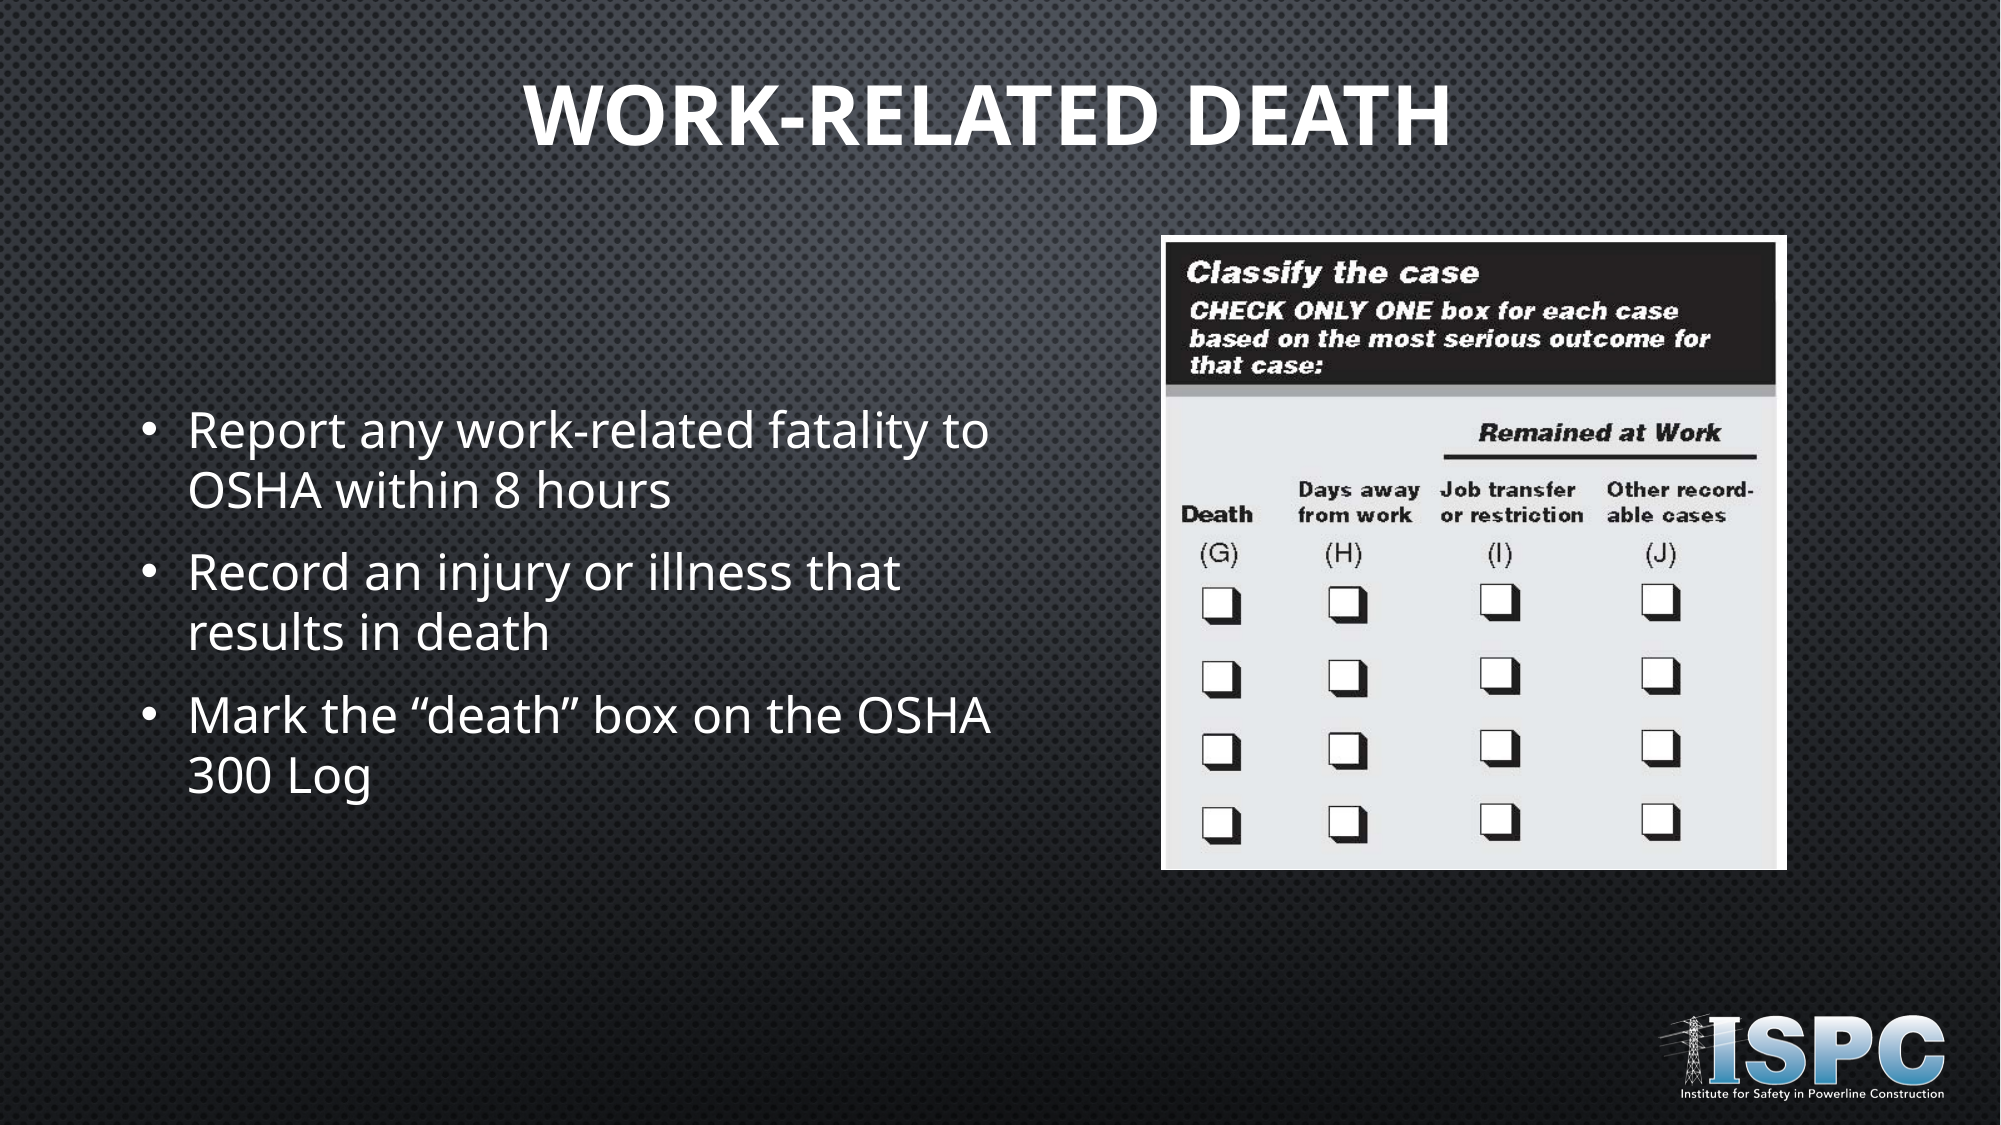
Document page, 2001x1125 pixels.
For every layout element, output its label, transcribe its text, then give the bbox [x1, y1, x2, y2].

text_box Report any work-related fatality to OSHA within 8 hours Record an injury or illness that results in death Mark the “death” box on the OSHA 300 Log [50, 272, 1074, 929]
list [1160, 235, 1788, 871]
title Work-Related Death [32, 37, 1947, 188]
picture [1657, 1013, 1948, 1103]
